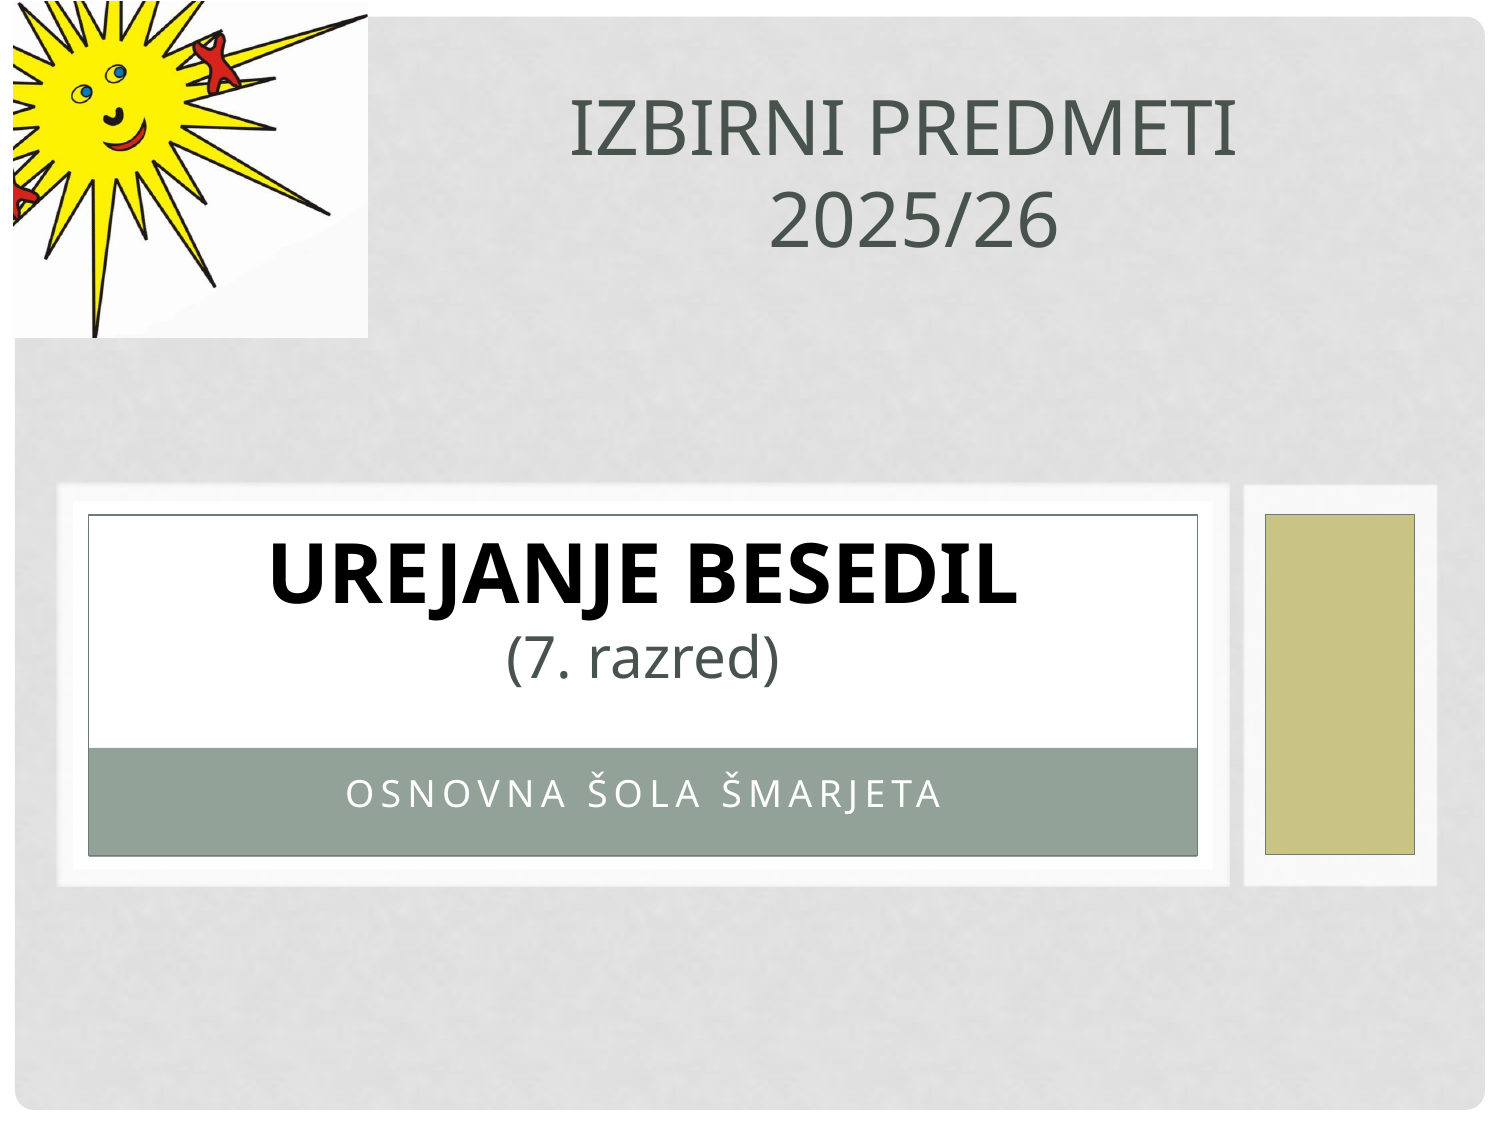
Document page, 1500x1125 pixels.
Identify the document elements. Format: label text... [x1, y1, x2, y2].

text_box [100, 527, 1188, 728]
title IZBIRNI PREDMETI 2025/26 [370, 69, 1459, 270]
text_box UREJANJE BESEDIL (7. razred) [99, 556, 1187, 698]
subtitle Osnovna šola Šmarjeta [105, 762, 1181, 838]
picture [13, 1, 369, 339]
